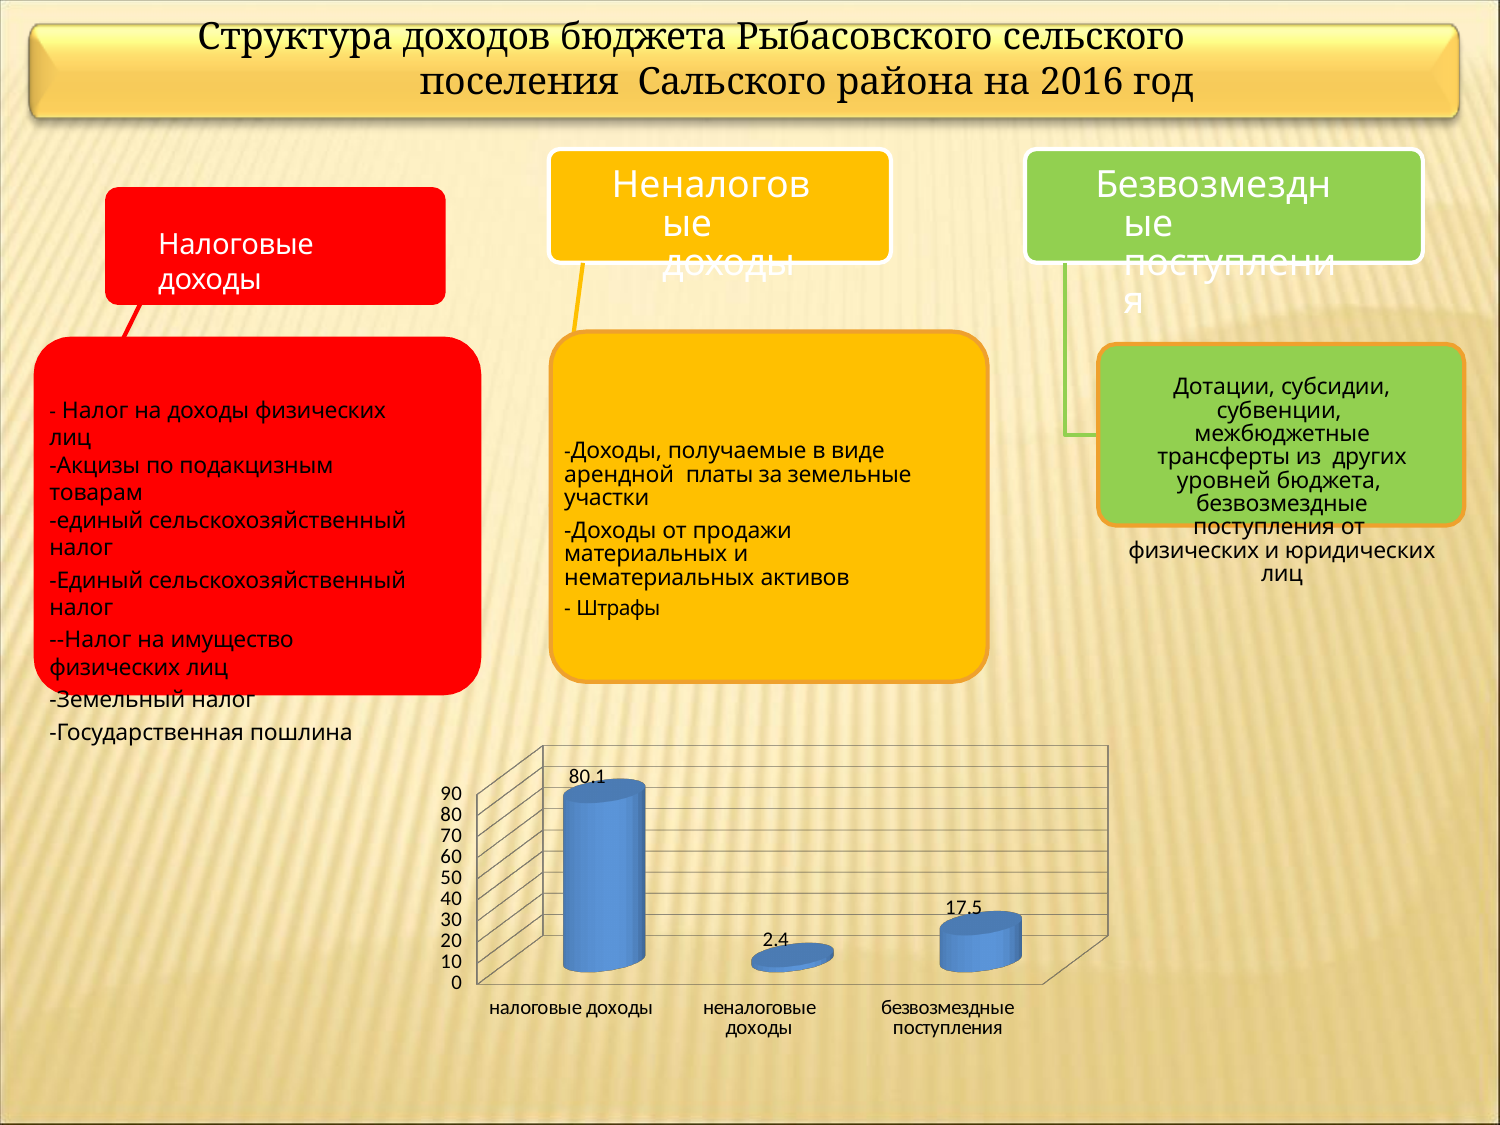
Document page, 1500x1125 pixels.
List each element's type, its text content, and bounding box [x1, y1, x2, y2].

text_box [35, 338, 480, 694]
title Структура доходов бюджета Рыбасовского сельского поселения Сальского района на 2016 год [195, 12, 1293, 201]
text_box [1025, 148, 1423, 263]
chart [374, 726, 1126, 1079]
text_box [107, 189, 444, 303]
text_box Налоговые доходы [156, 225, 395, 296]
text_box [1098, 343, 1465, 526]
text_box - Налог на доходы физических лиц -Акцизы по подакцизным товарам -единый сельскохозяйственный налог -Единый сельскохозяйственный налог --Налог на имущество физических лиц -Земельный налог -Государственная пошлина [47, 395, 432, 745]
text_box Безвозмездные поступления [1093, 166, 1356, 322]
picture [0, 0, 1500, 1125]
text_box Дотации, субсидии, субвенции, межбюджетные трансферты из других уровней бюджета, безвозмездные поступления от физических и юридических лиц [1124, 376, 1439, 587]
text_box -Доходы, получаемые в виде арендной платы за земельные участки -Доходы от продажи материальных и нематериальных активов - Штрафы [562, 440, 952, 620]
text_box [550, 331, 988, 682]
text_box [548, 148, 891, 263]
text_box Неналоговые доходы [609, 166, 831, 283]
text_box [19, 5, 1469, 173]
text_box [1064, 262, 1098, 435]
